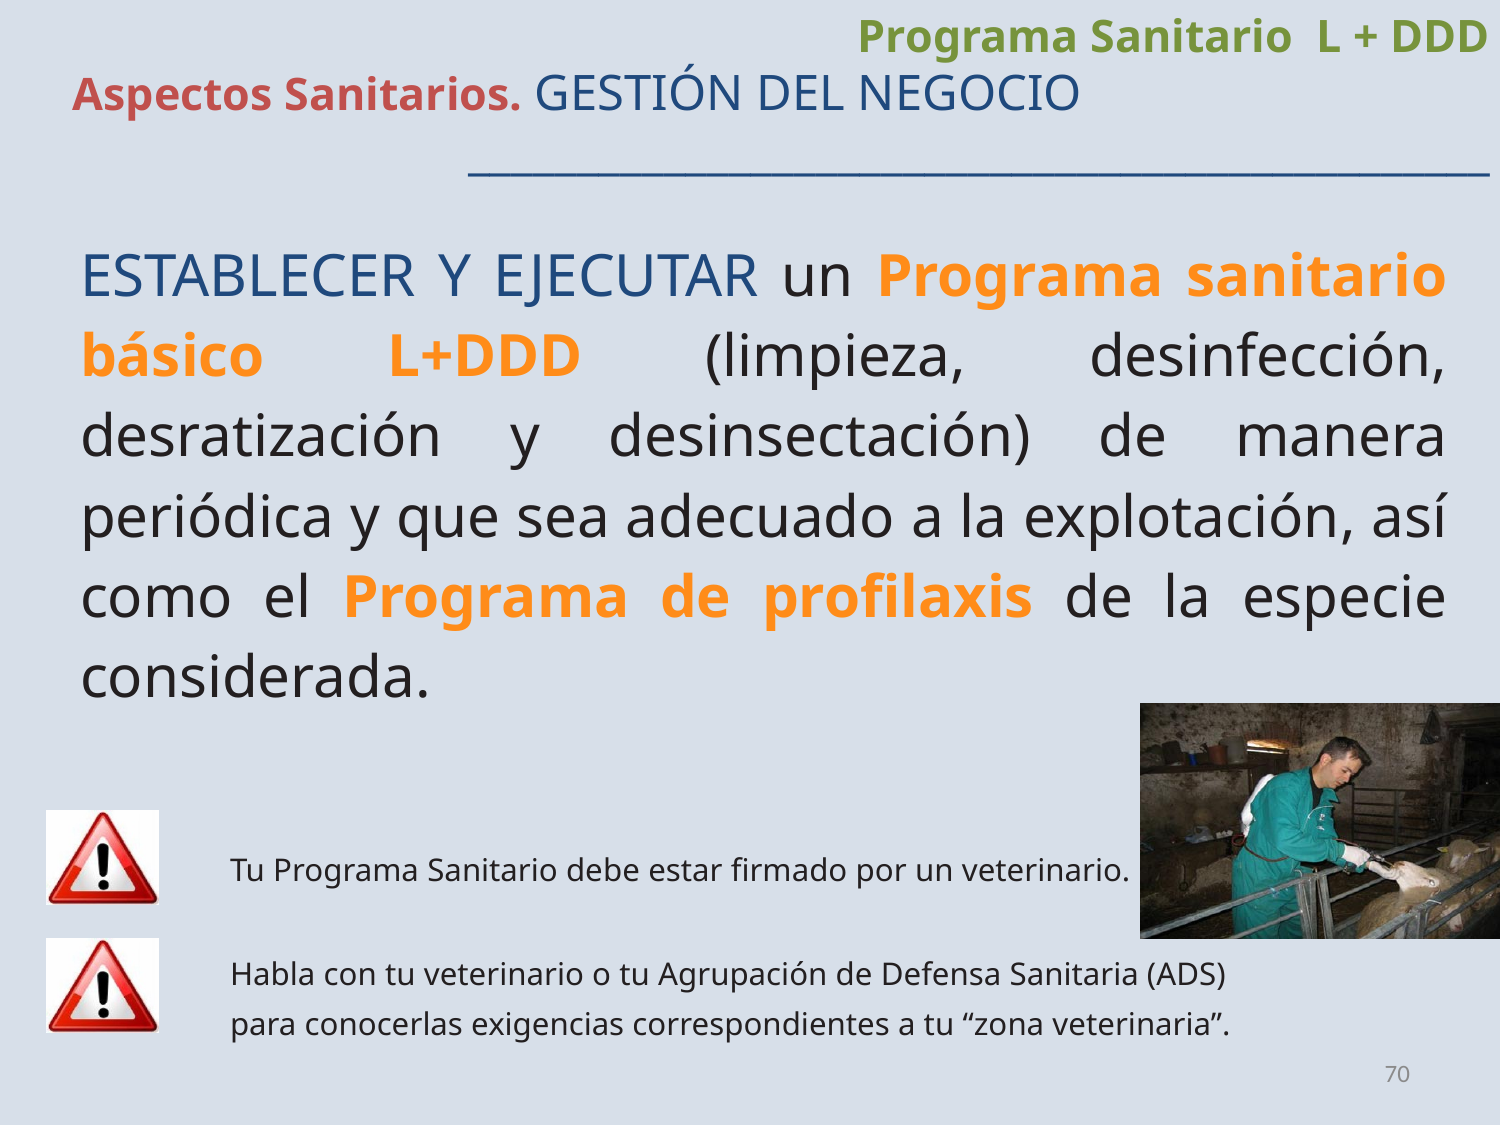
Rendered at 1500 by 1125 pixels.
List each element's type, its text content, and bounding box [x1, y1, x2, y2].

picture [1139, 702, 1500, 940]
picture [46, 810, 160, 905]
picture [46, 938, 160, 1034]
text_box Programa Sanitario L + DDD Aspectos Sanitarios. GESTIÓN DEL NEGOCIO _______________________________________________ [46, 0, 1500, 188]
list ESTABLECER Y EJECUTAR un Programa sanitario básico L+DDD (limpieza, desinfección, desratización y desinsectación) de manera periódica y que sea adecuado a la explotación, así como el Programa de profilaxis de la especie considerada. Tu Programa Sanitario debe estar firmado por un veterinario. Habla con tu veterinario o tu Agrupación de Defensa Sanitaria (ADS) para conocerlas exigencias correspondientes a tu “zona veterinaria”. [64, 219, 1463, 1071]
slide_number 70 [1074, 1042, 1425, 1103]
